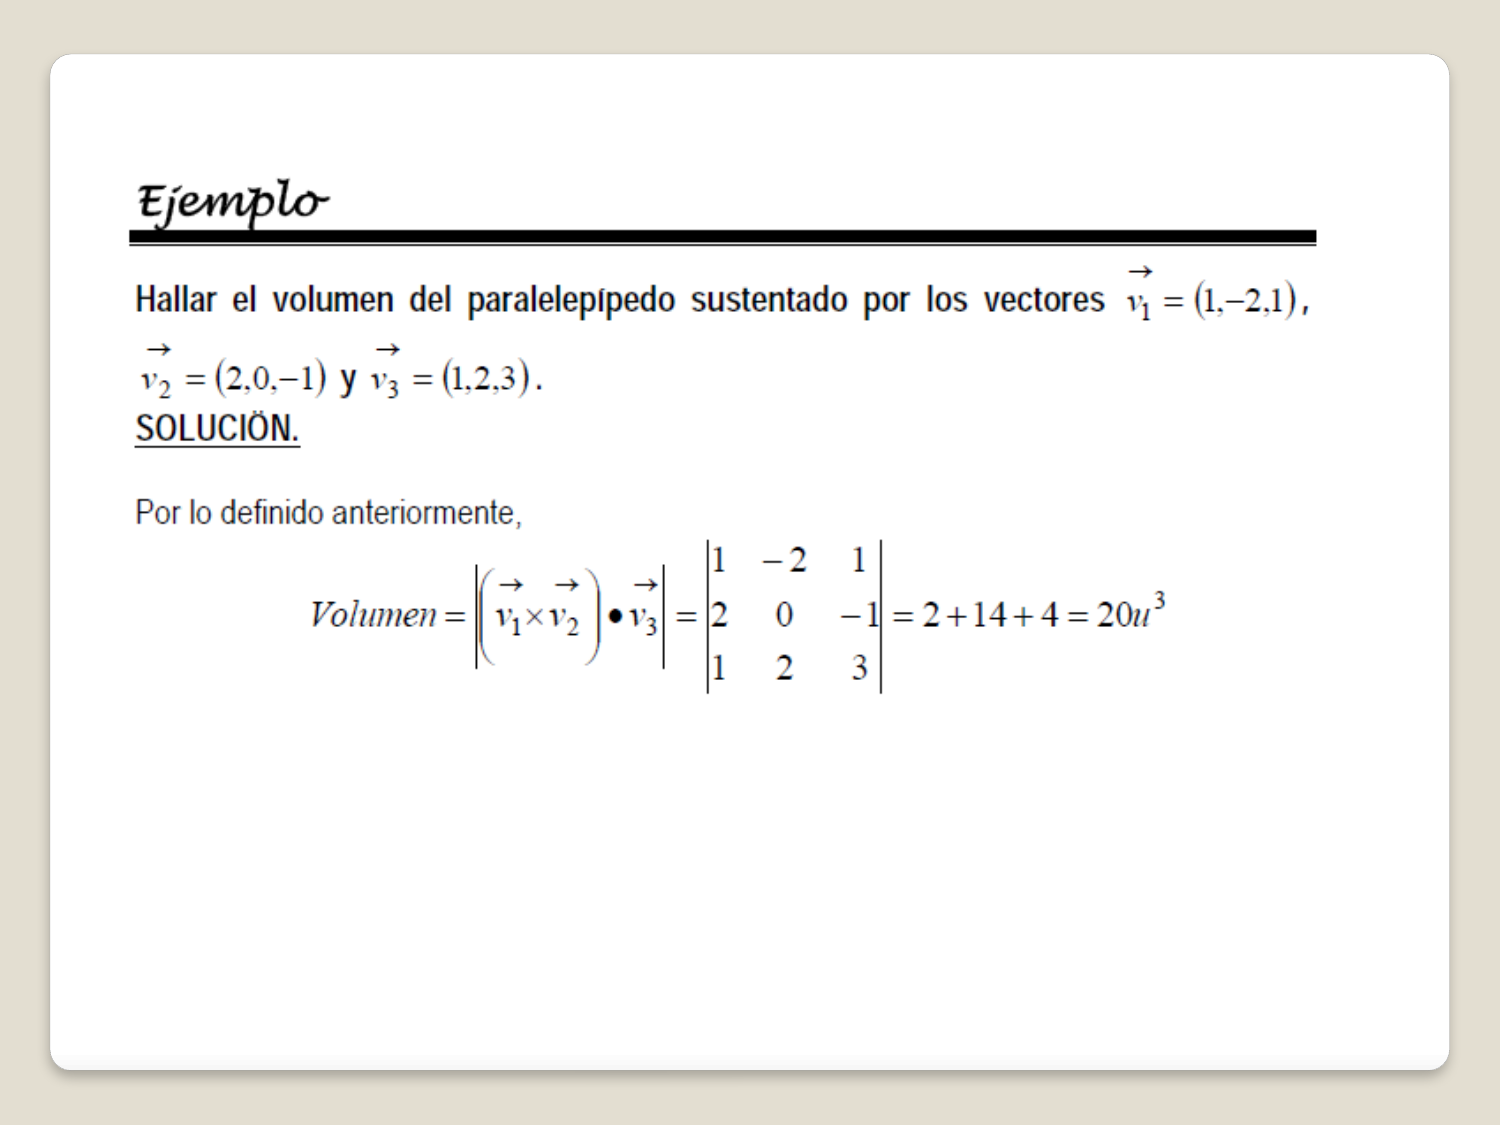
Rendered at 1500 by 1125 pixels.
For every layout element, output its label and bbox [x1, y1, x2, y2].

picture [111, 172, 1338, 703]
